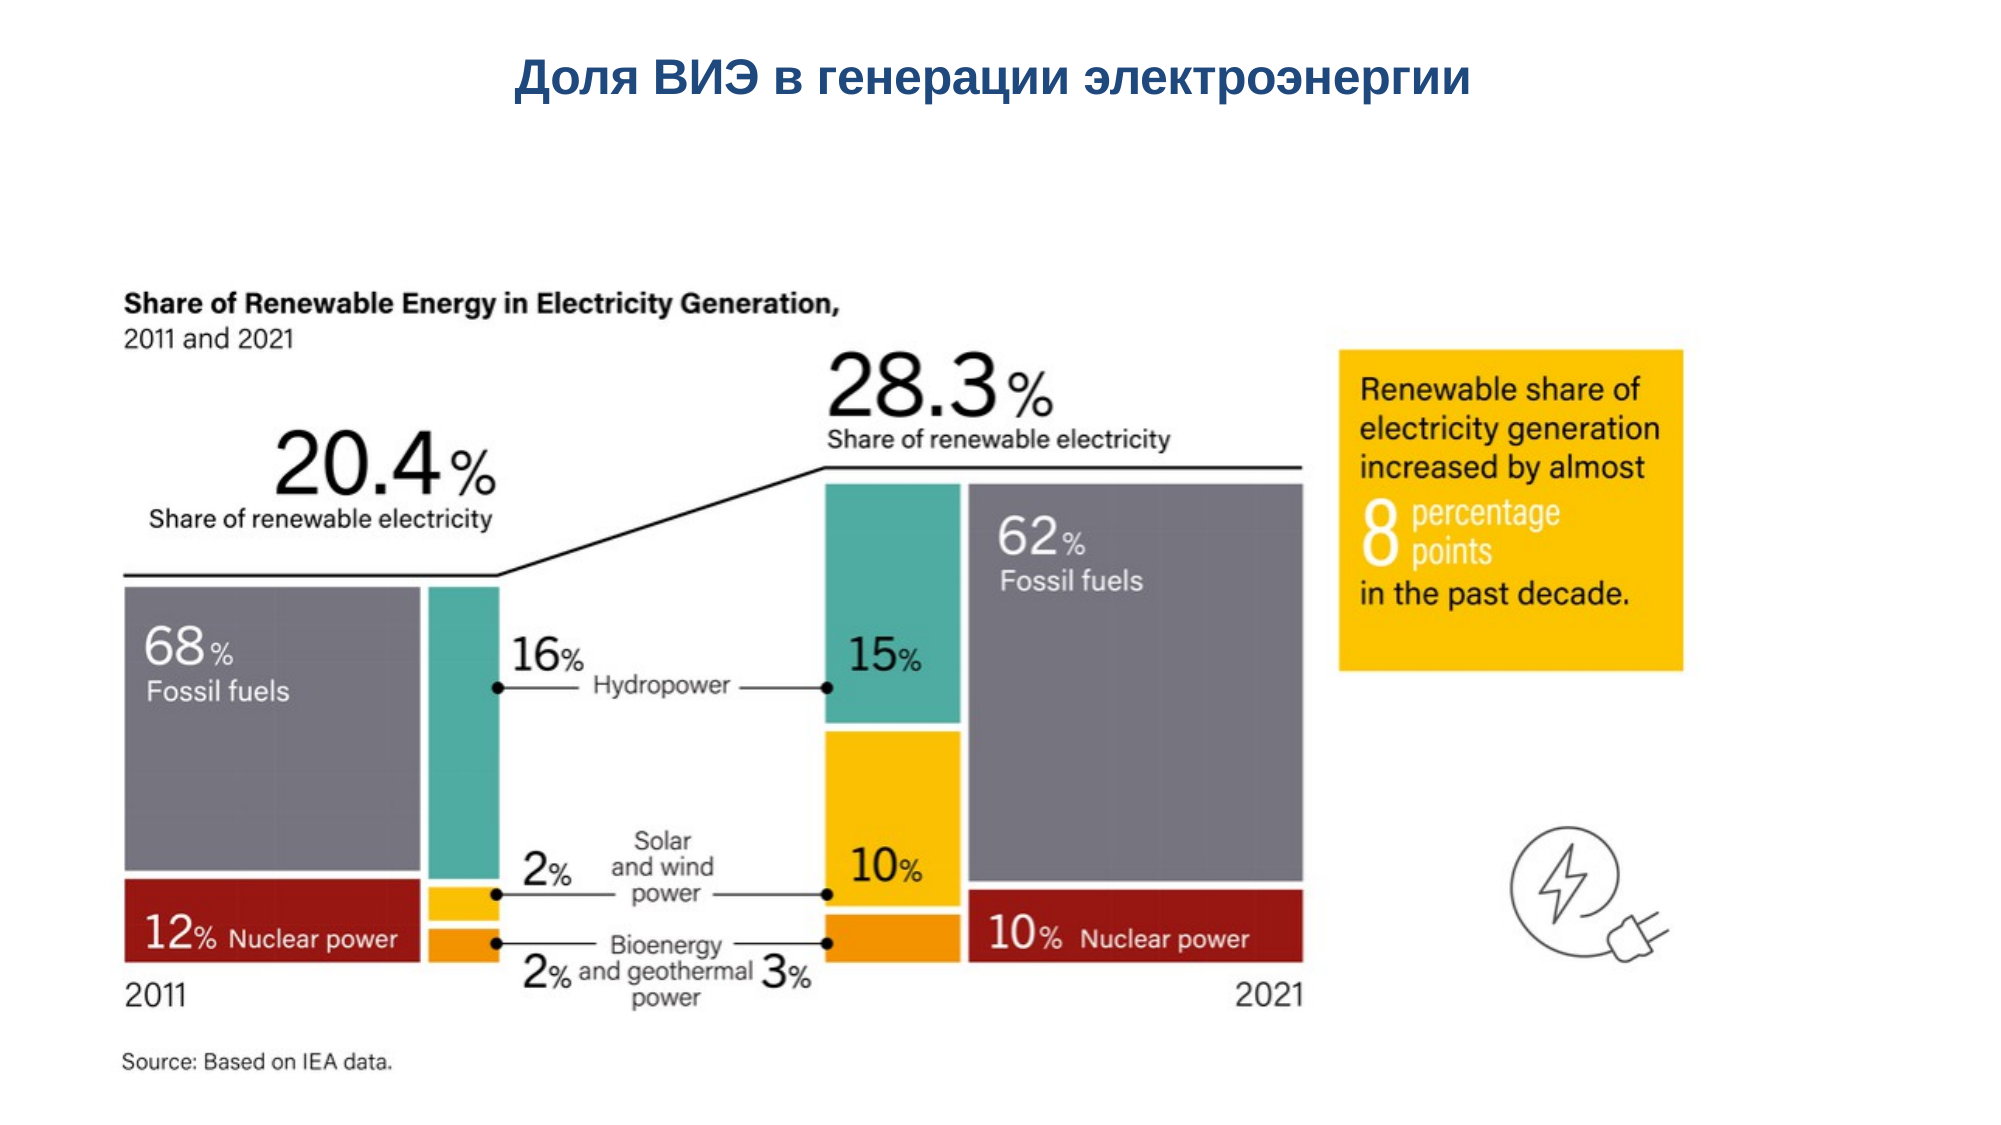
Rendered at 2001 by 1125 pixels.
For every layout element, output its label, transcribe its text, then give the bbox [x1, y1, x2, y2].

picture [86, 278, 1742, 1089]
text_box Доля ВИЭ в генерации электроэнергии [511, 42, 1678, 105]
